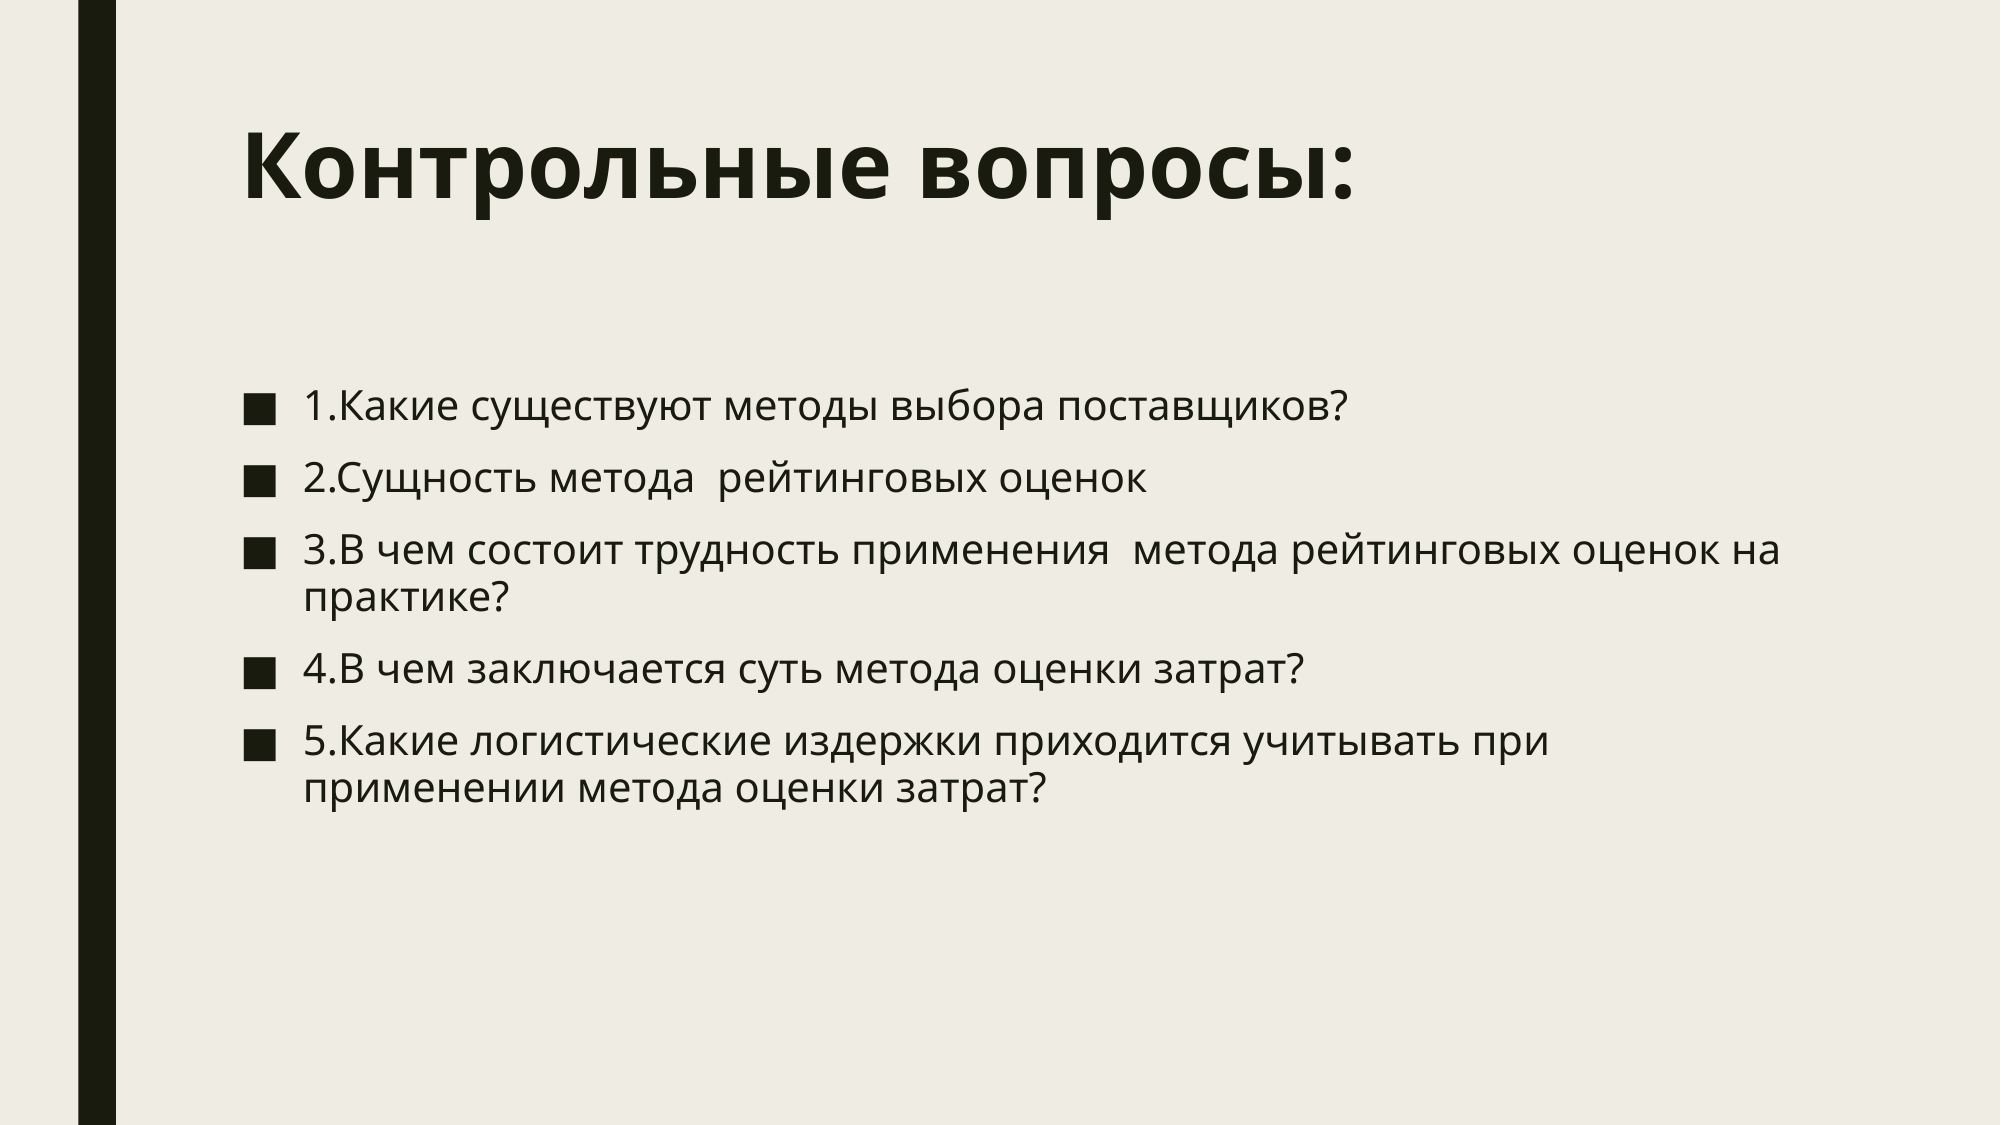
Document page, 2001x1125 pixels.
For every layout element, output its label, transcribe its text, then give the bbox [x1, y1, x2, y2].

list 1.Какие существуют методы выбора поставщиков? 2.Сущность метода рейтинговых оценок 3.В чем состоит трудность применения метода рейтинговых оценок на практике? 4.В чем заключается суть метода оценки затрат? 5.Какие логистические издержки приходится учитывать при применении метода оценки затрат? [225, 375, 1800, 963]
title Контрольные вопросы: [225, 112, 1800, 357]
